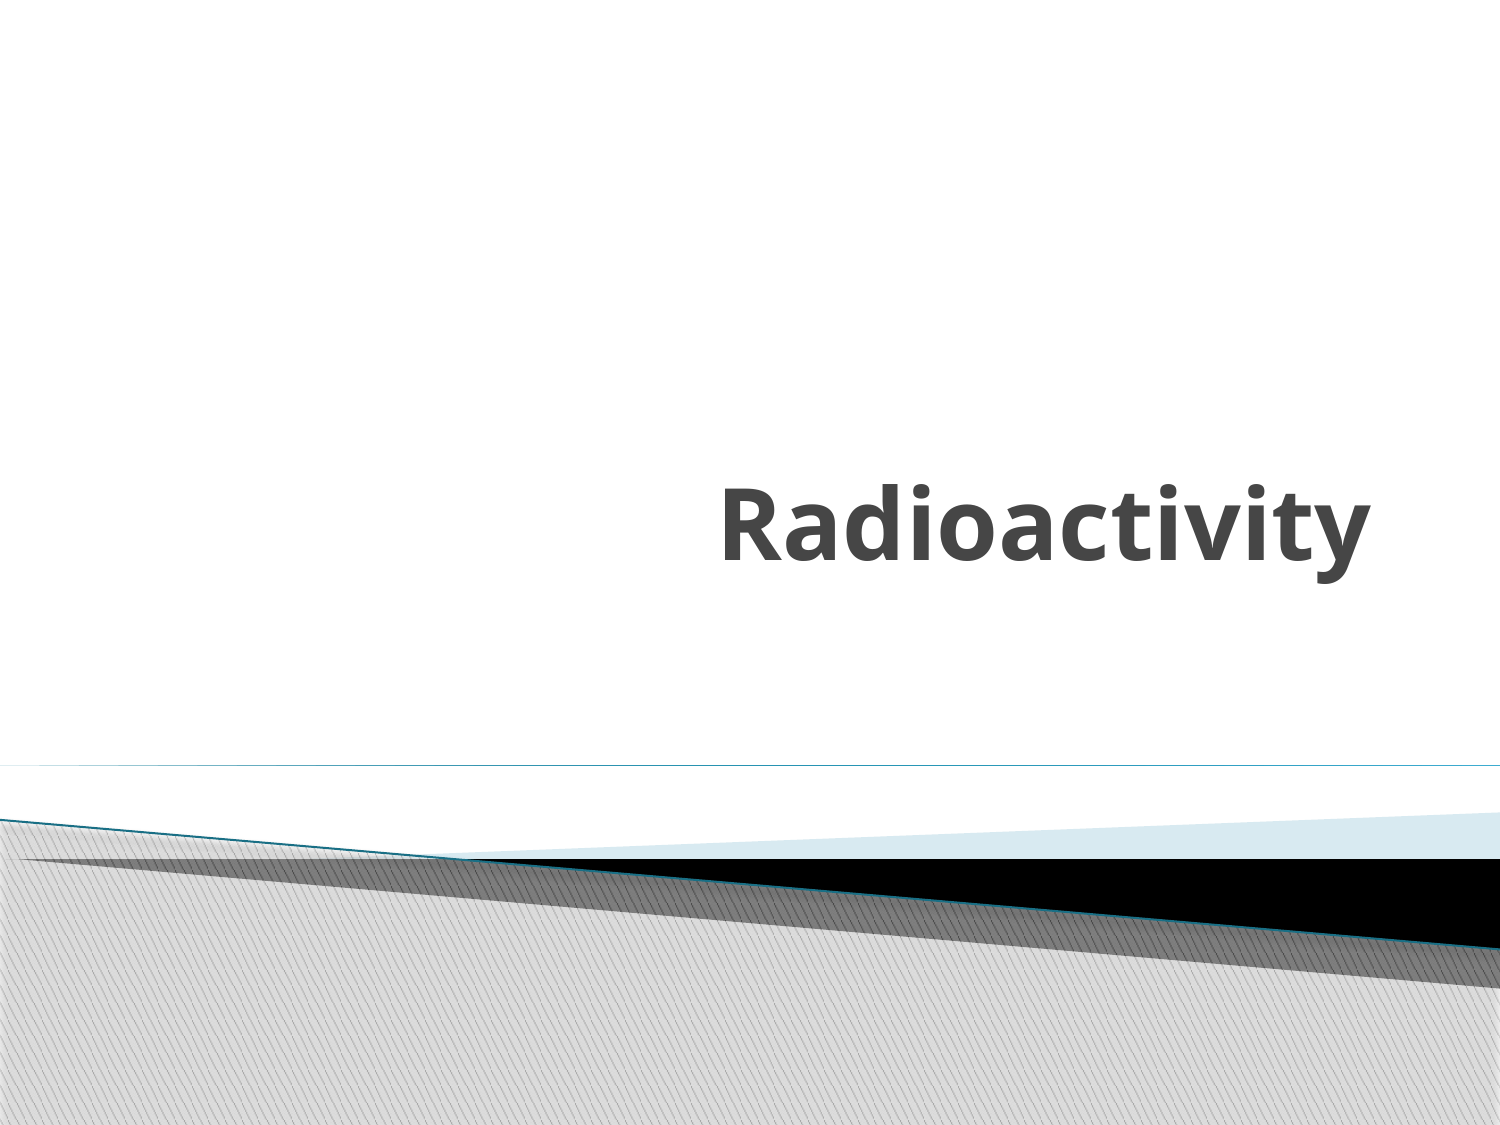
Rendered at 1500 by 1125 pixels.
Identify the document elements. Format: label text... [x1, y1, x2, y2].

title Radioactivity [112, 287, 1388, 588]
picture [5, 859, 1500, 989]
subtitle [112, 592, 1388, 790]
